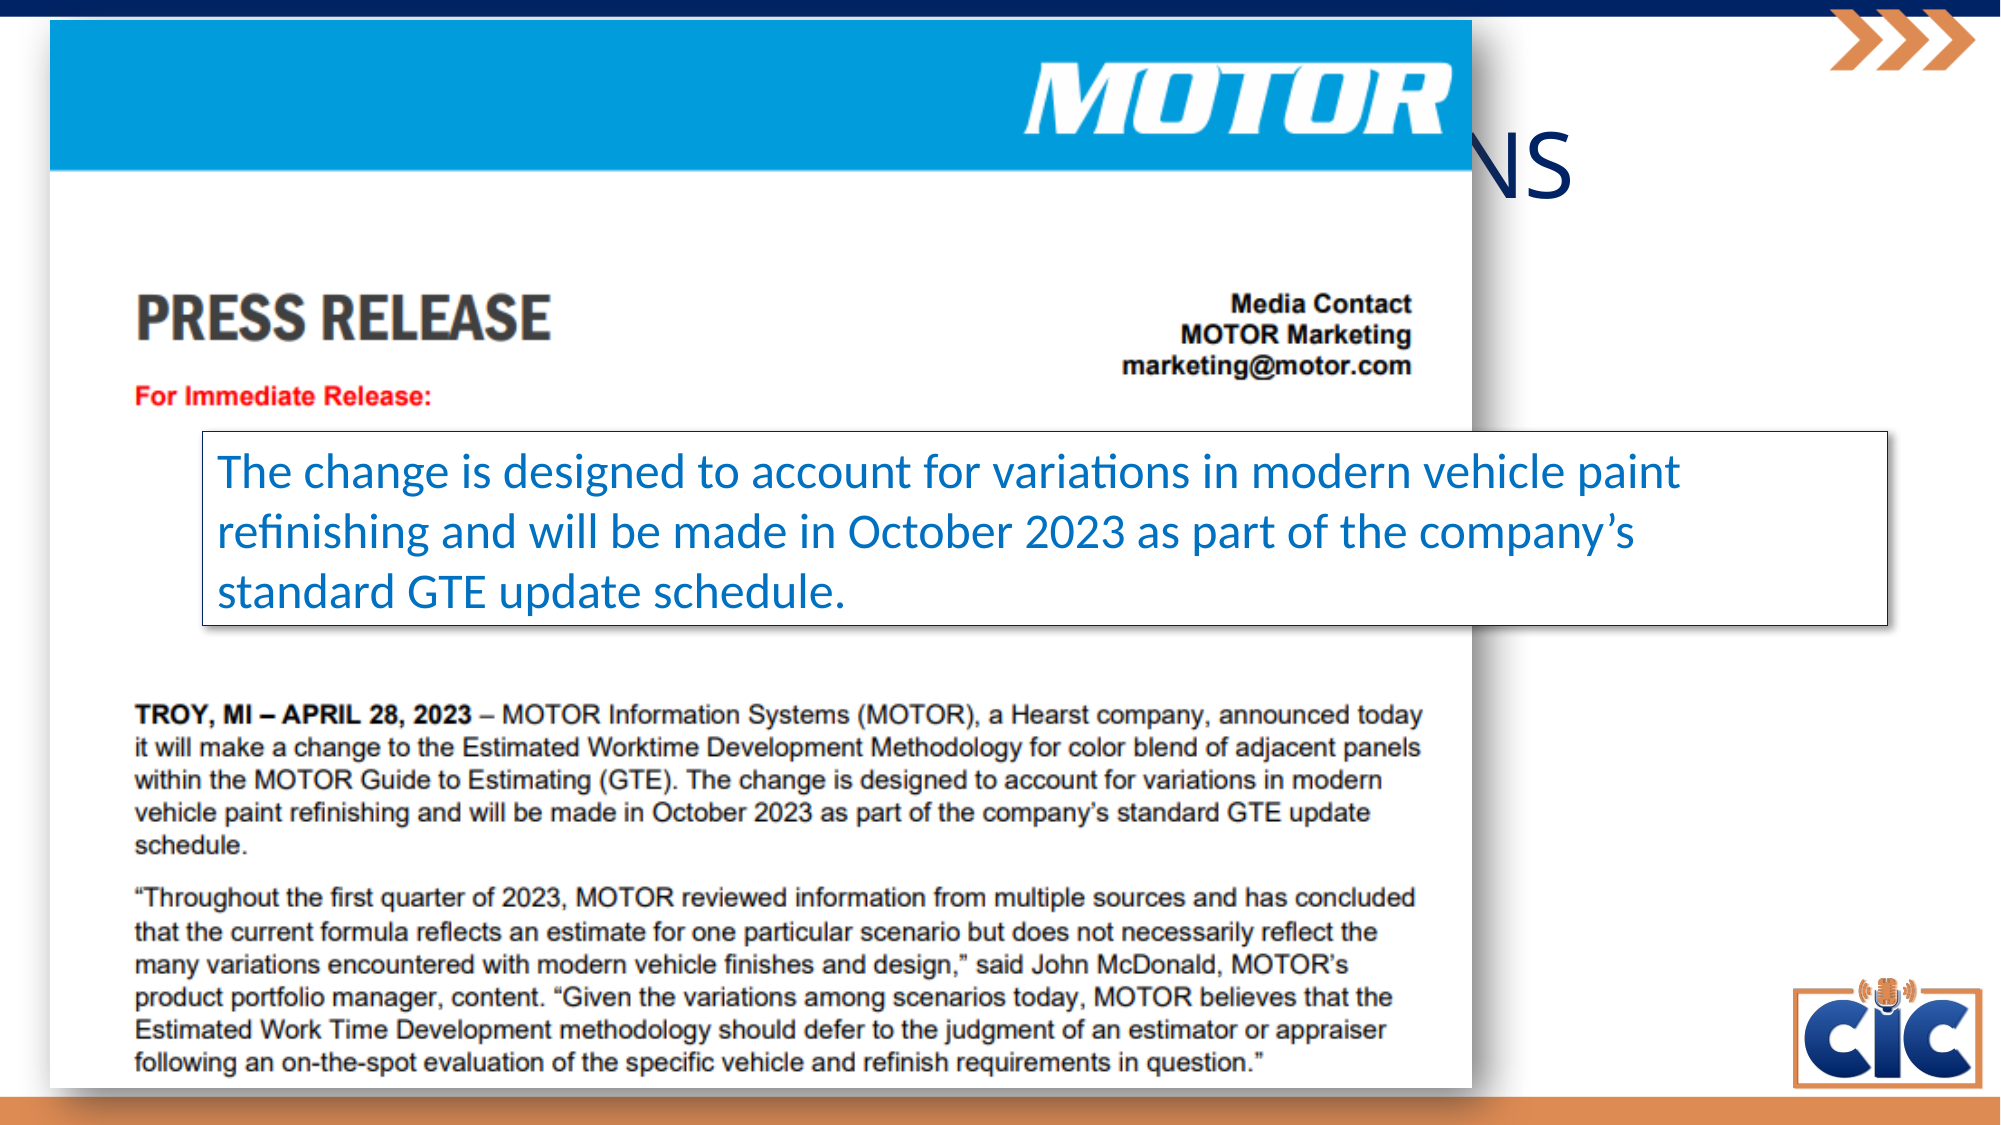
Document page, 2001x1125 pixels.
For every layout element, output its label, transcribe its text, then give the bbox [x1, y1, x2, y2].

title CONCLUSIONS + CONVERSATIONS [1520, 59, 1907, 278]
picture [0, 0, 2001, 1125]
text_box The change is designed to account for variations in modern vehicle paint refinishing and will be made in October 2023 as part of the company’s standard GTE update schedule. [1472, 431, 1888, 626]
